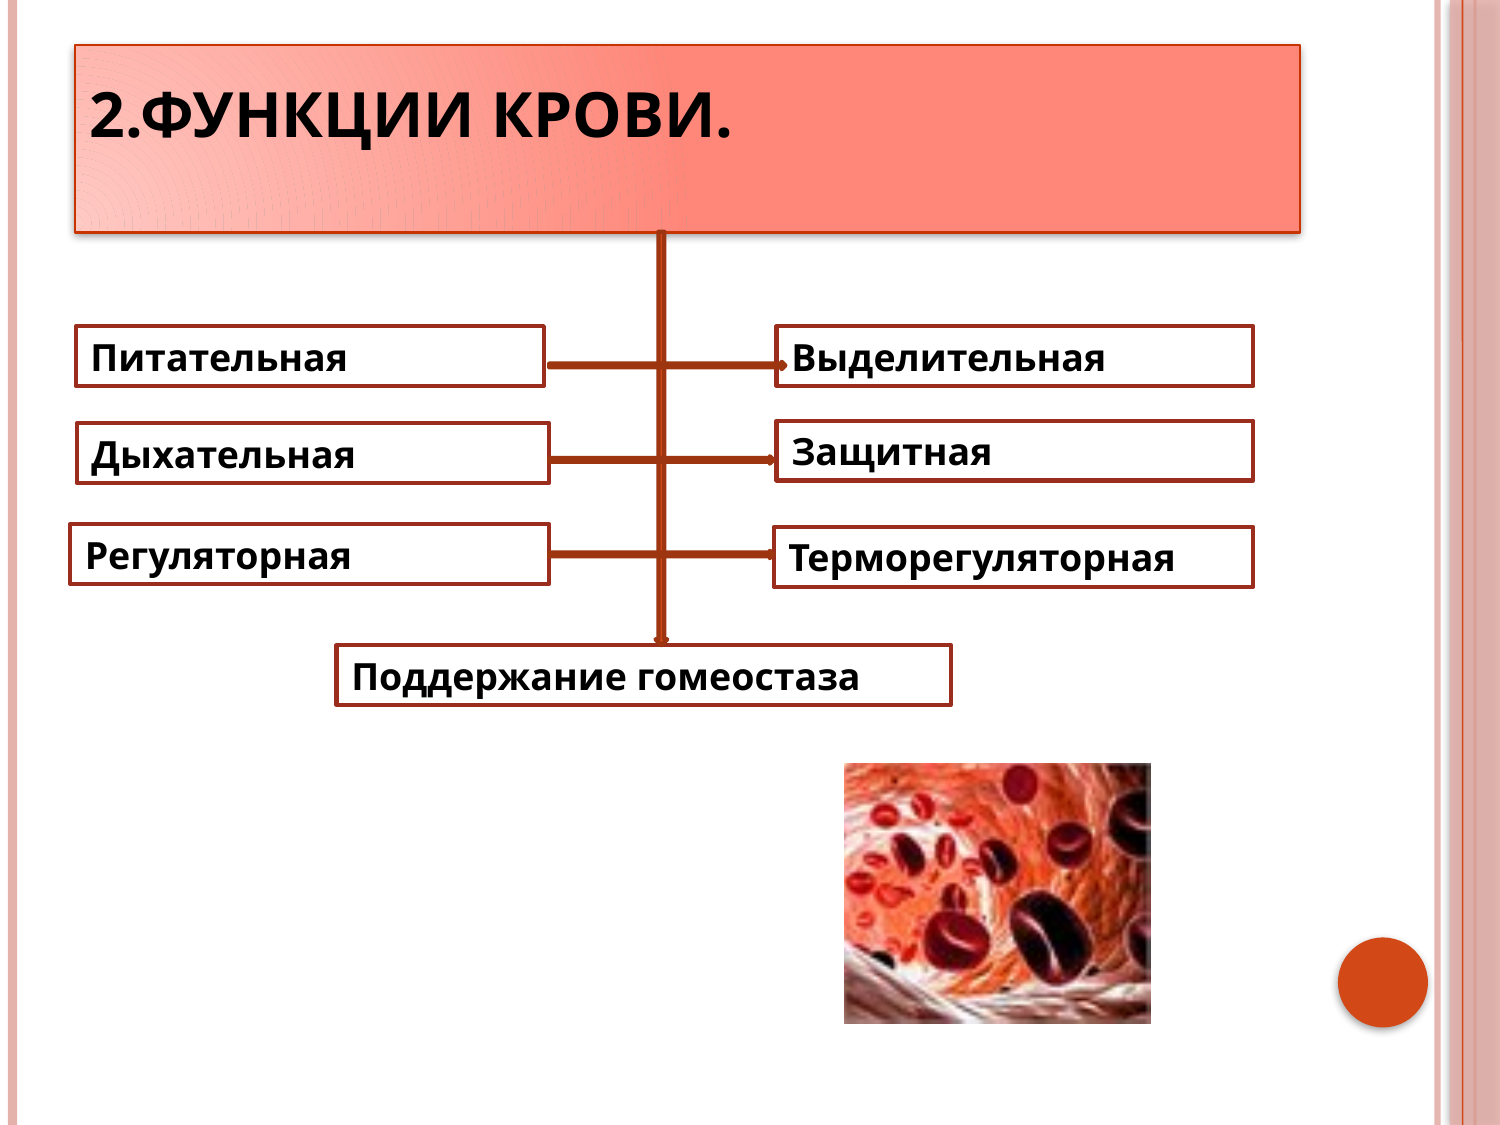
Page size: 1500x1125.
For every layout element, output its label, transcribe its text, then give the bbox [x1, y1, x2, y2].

text_box [547, 454, 776, 466]
text_box [656, 370, 667, 455]
text_box Защитная [774, 419, 1255, 483]
text_box Регуляторная [68, 522, 551, 586]
text_box Поддержание гомеостаза [334, 643, 953, 707]
text_box Терморегуляторная [772, 525, 1255, 589]
text_box Дыхательная [75, 421, 551, 485]
text_box [547, 359, 788, 372]
text_box [547, 548, 776, 561]
text_box [653, 559, 670, 648]
text_box [656, 229, 667, 361]
text_box [656, 464, 667, 550]
text_box Питательная [74, 324, 546, 388]
title 2.Функции крови. [74, 44, 1301, 234]
picture [843, 762, 1151, 1024]
text_box Выделительная [774, 324, 1255, 388]
